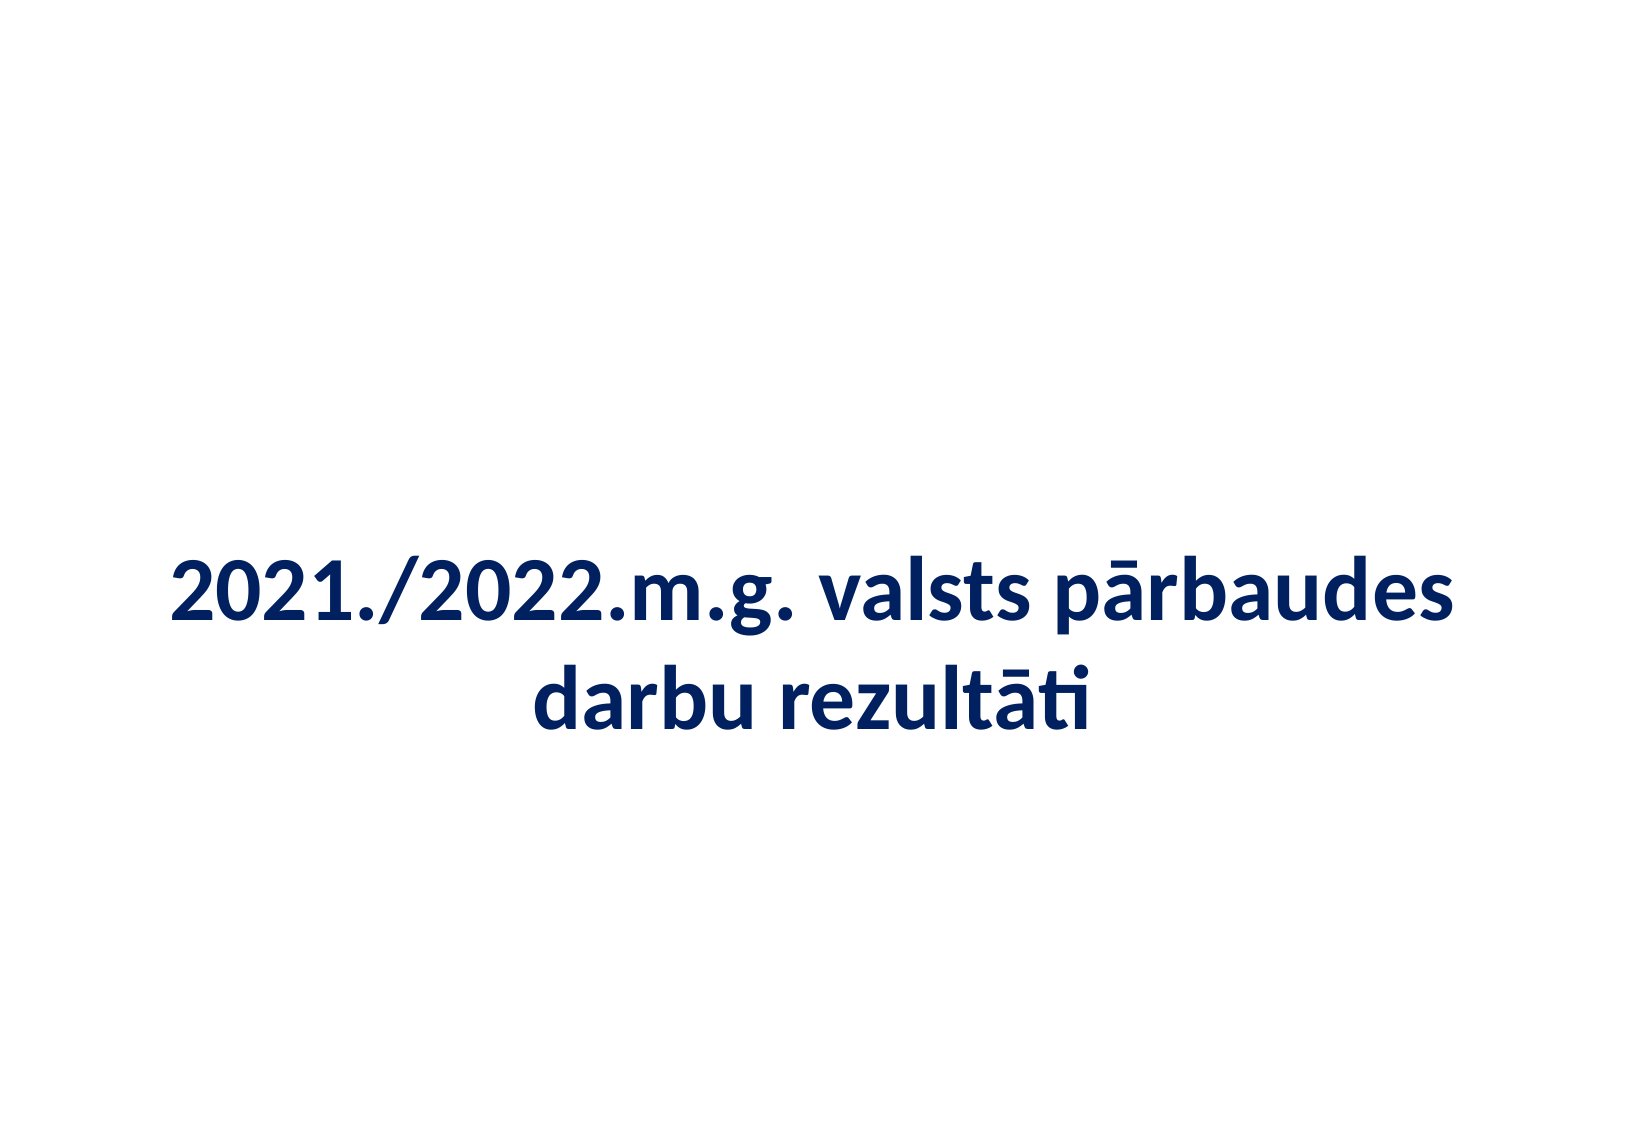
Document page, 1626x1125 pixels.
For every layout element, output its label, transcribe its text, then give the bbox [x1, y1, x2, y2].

title 2021./2022.m.g. valsts pārbaudes darbu rezultāti [121, 517, 1504, 759]
